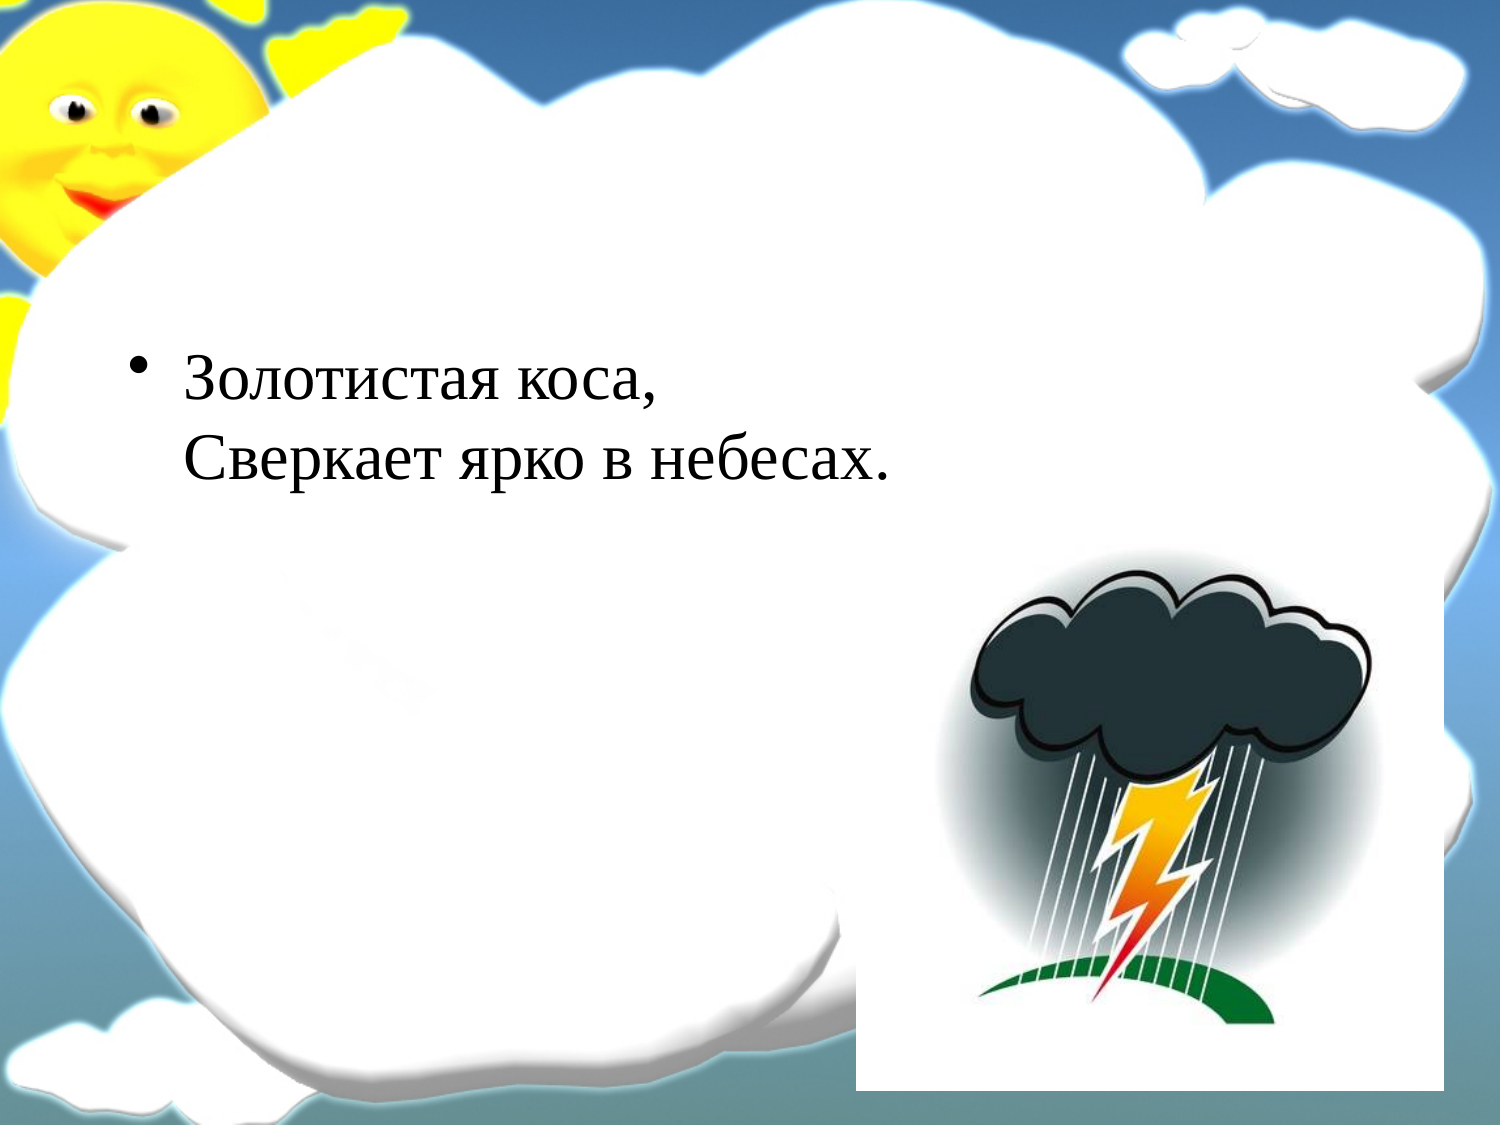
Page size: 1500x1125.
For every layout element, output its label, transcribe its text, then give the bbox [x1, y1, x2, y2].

list Золотистая коса, Сверкает ярко в небесах. [112, 324, 1388, 1001]
picture [0, 0, 1500, 1125]
